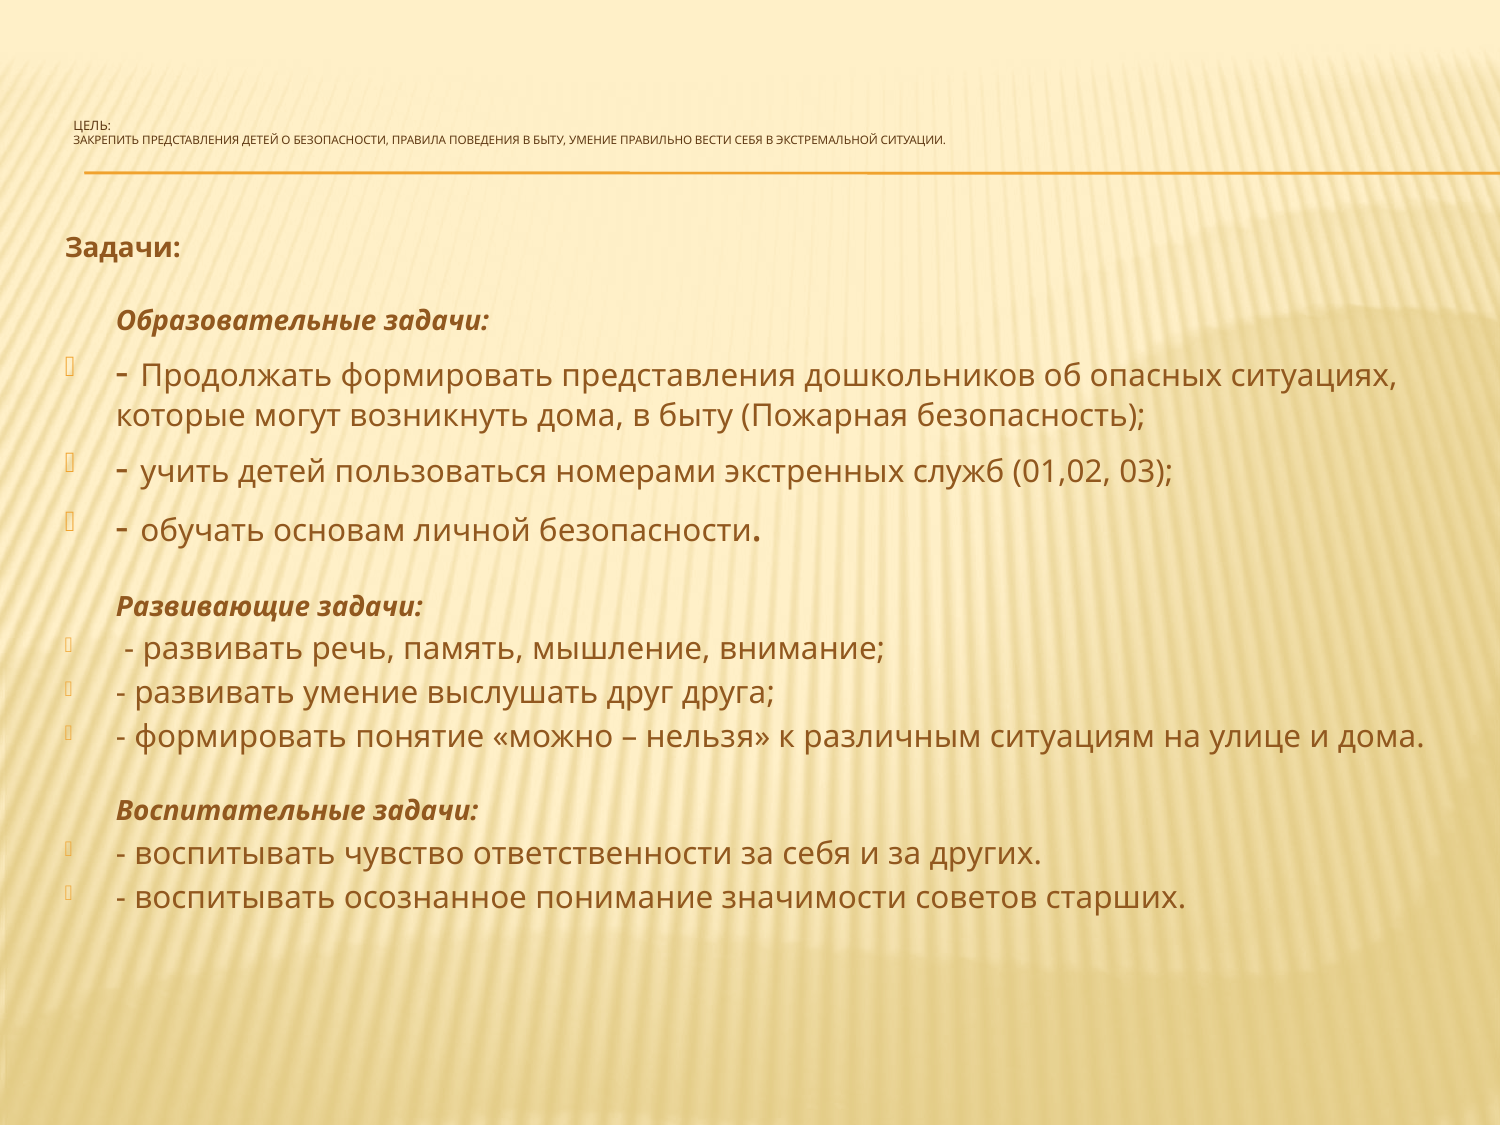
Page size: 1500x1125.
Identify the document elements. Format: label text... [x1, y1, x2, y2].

list Задачи: Образовательные задачи: - Продолжать формировать представления дошкольников об опасных ситуациях, которые могут возникнуть дома, в быту (Пожарная безопасность); - учить детей пользоваться номерами экстренных служб (01,02, 03); - обучать основам личной безопасности. Развивающие задачи: - развивать речь, память, мышление, внимание; - развивать умение выслушать друг друга; - формировать понятие «можно – нельзя» к различным ситуациям на улице и дома. Воспитательные задачи: - воспитывать чувство ответственности за себя и за других. - воспитывать осознанное понимание значимости советов старших. [50, 222, 1475, 1032]
title Цель: закрепить представления детей о безопасности, правила поведения в быту, умение правильно вести себя в экстремальной ситуации. [58, 46, 1409, 211]
